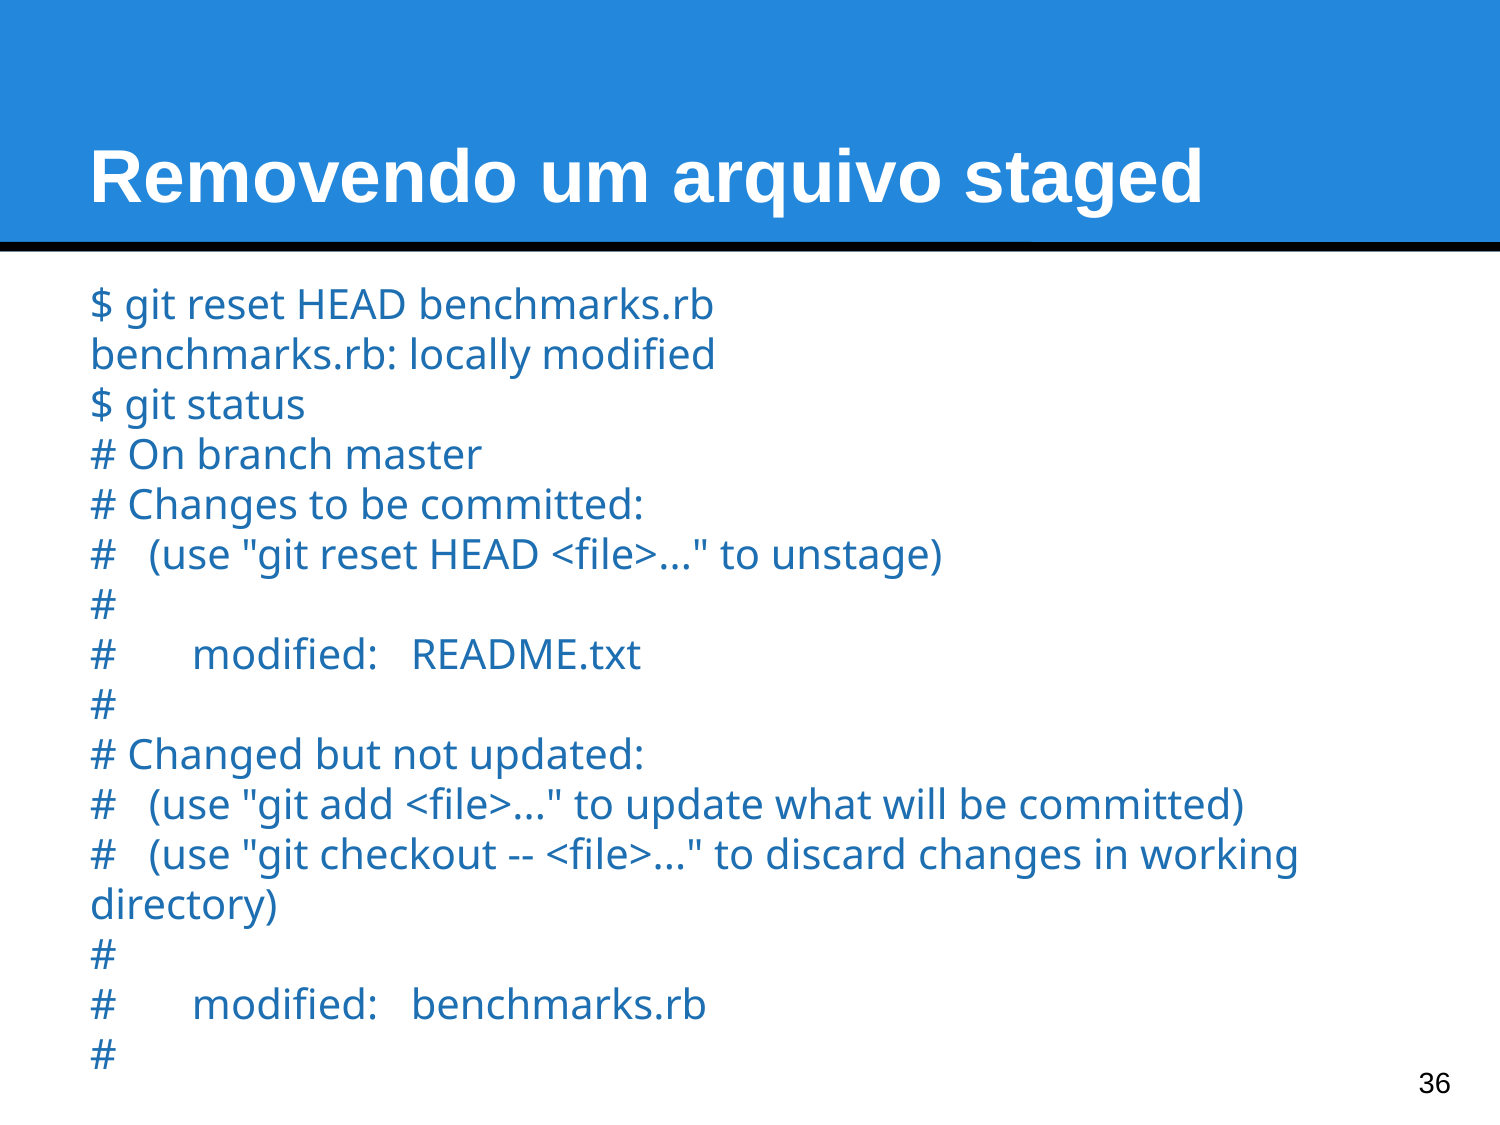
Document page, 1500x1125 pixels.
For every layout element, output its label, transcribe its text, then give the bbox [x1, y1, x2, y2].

text_box <number> [1403, 1038, 1494, 1125]
text_box Removendo um arquivo staged [75, 45, 1425, 233]
text_box $ git reset HEAD benchmarks.rb benchmarks.rb: locally modified $ git status # On branch master # Changes to be committed: # (use "git reset HEAD <file>..." to unstage) # # modified: README.txt # # Changed but not updated: # (use "git add <file>..." to update what will be committed) # (use "git checkout -- <file>..." to discard changes in working directory) # # modified: benchmarks.rb # [75, 262, 1425, 1078]
